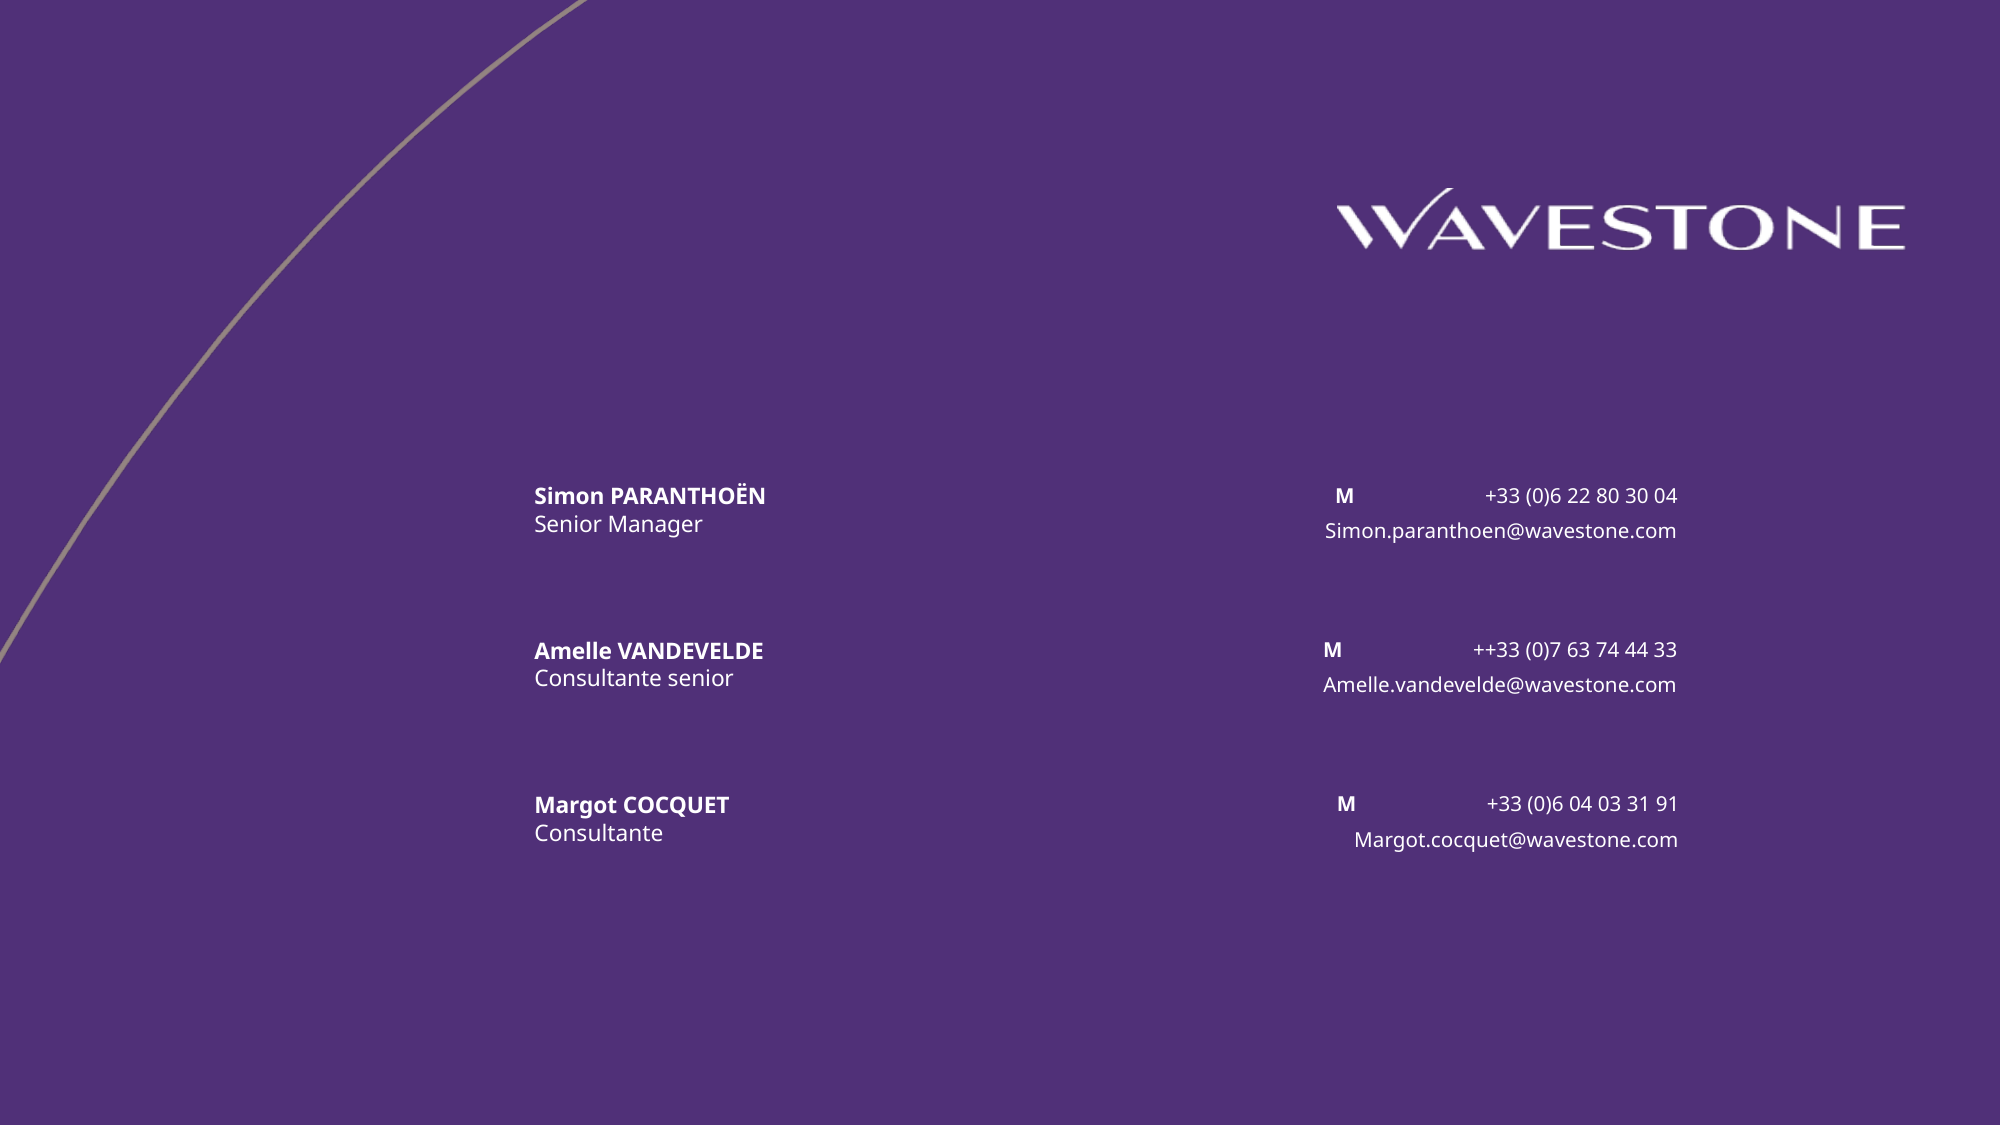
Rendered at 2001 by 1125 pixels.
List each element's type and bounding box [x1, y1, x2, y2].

picture [1337, 188, 1908, 252]
text_box [512, 482, 1678, 563]
text_box [512, 791, 1680, 872]
picture [0, 0, 704, 774]
text_box [512, 636, 1678, 717]
